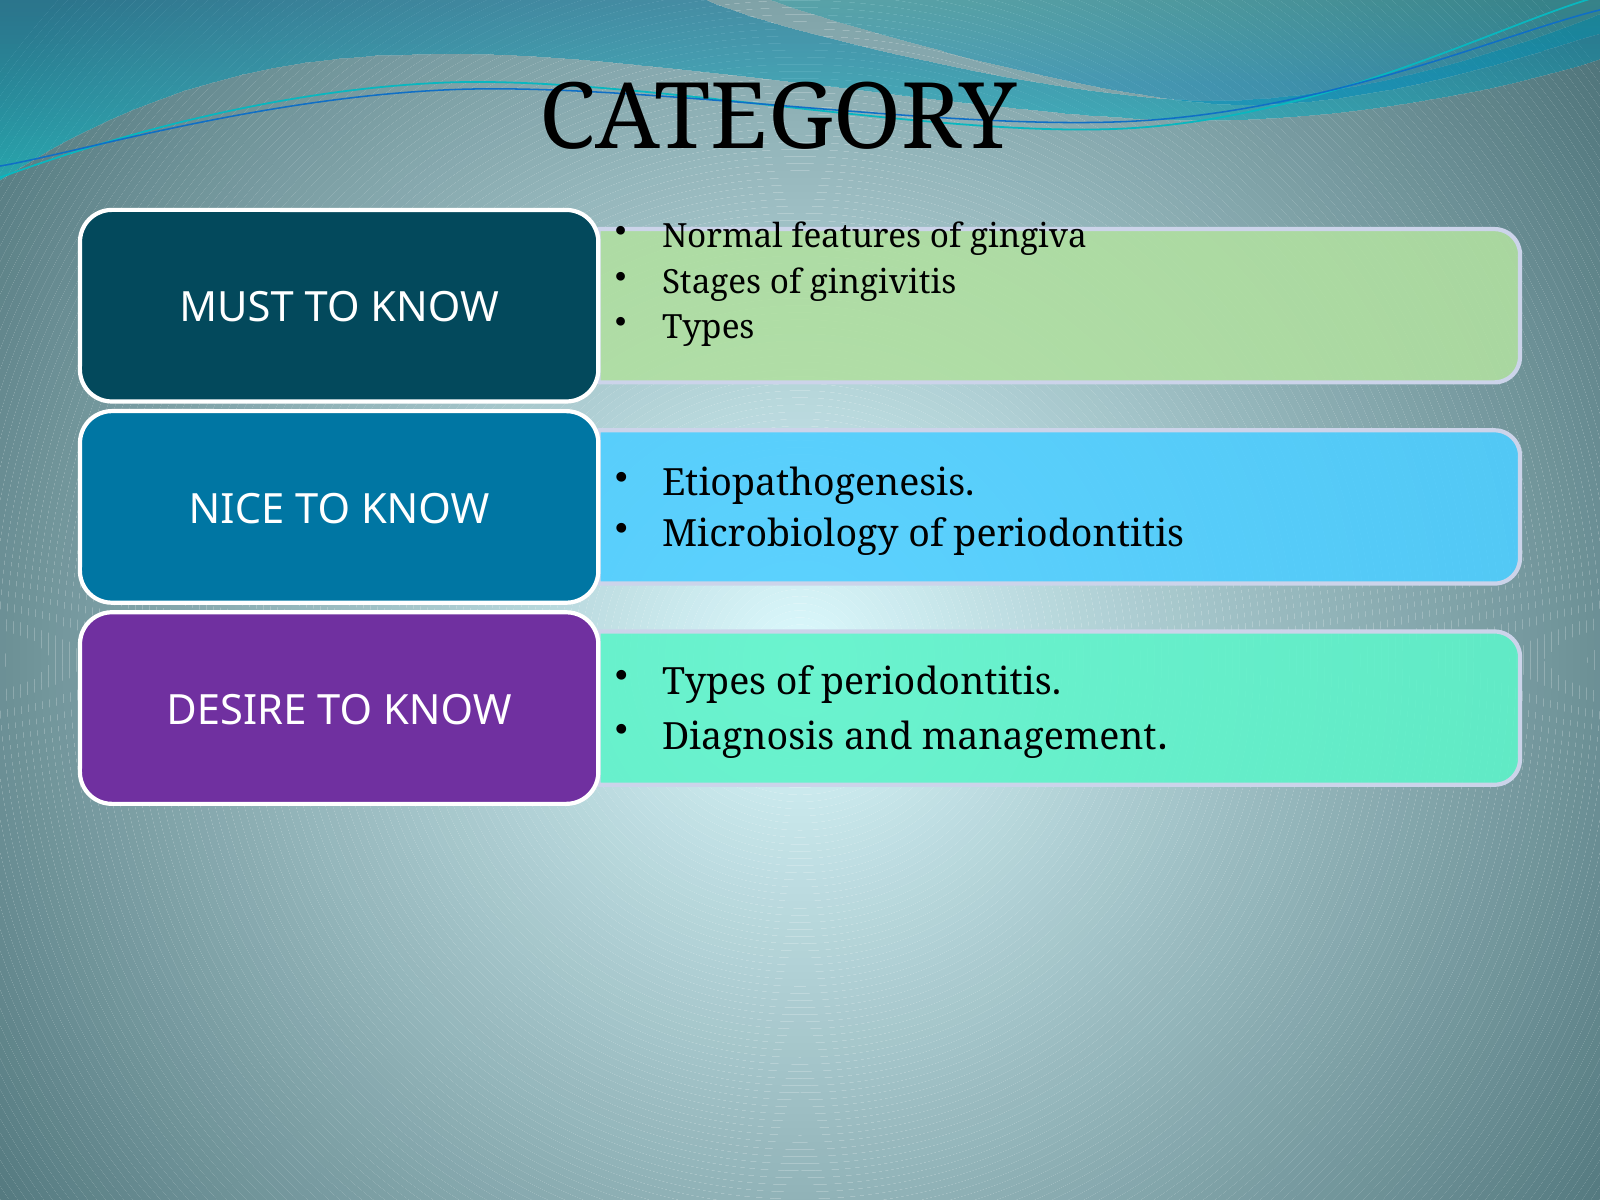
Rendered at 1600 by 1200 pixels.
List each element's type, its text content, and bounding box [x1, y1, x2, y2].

text_box CATEGORY [524, 49, 1032, 175]
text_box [79, 209, 1521, 805]
